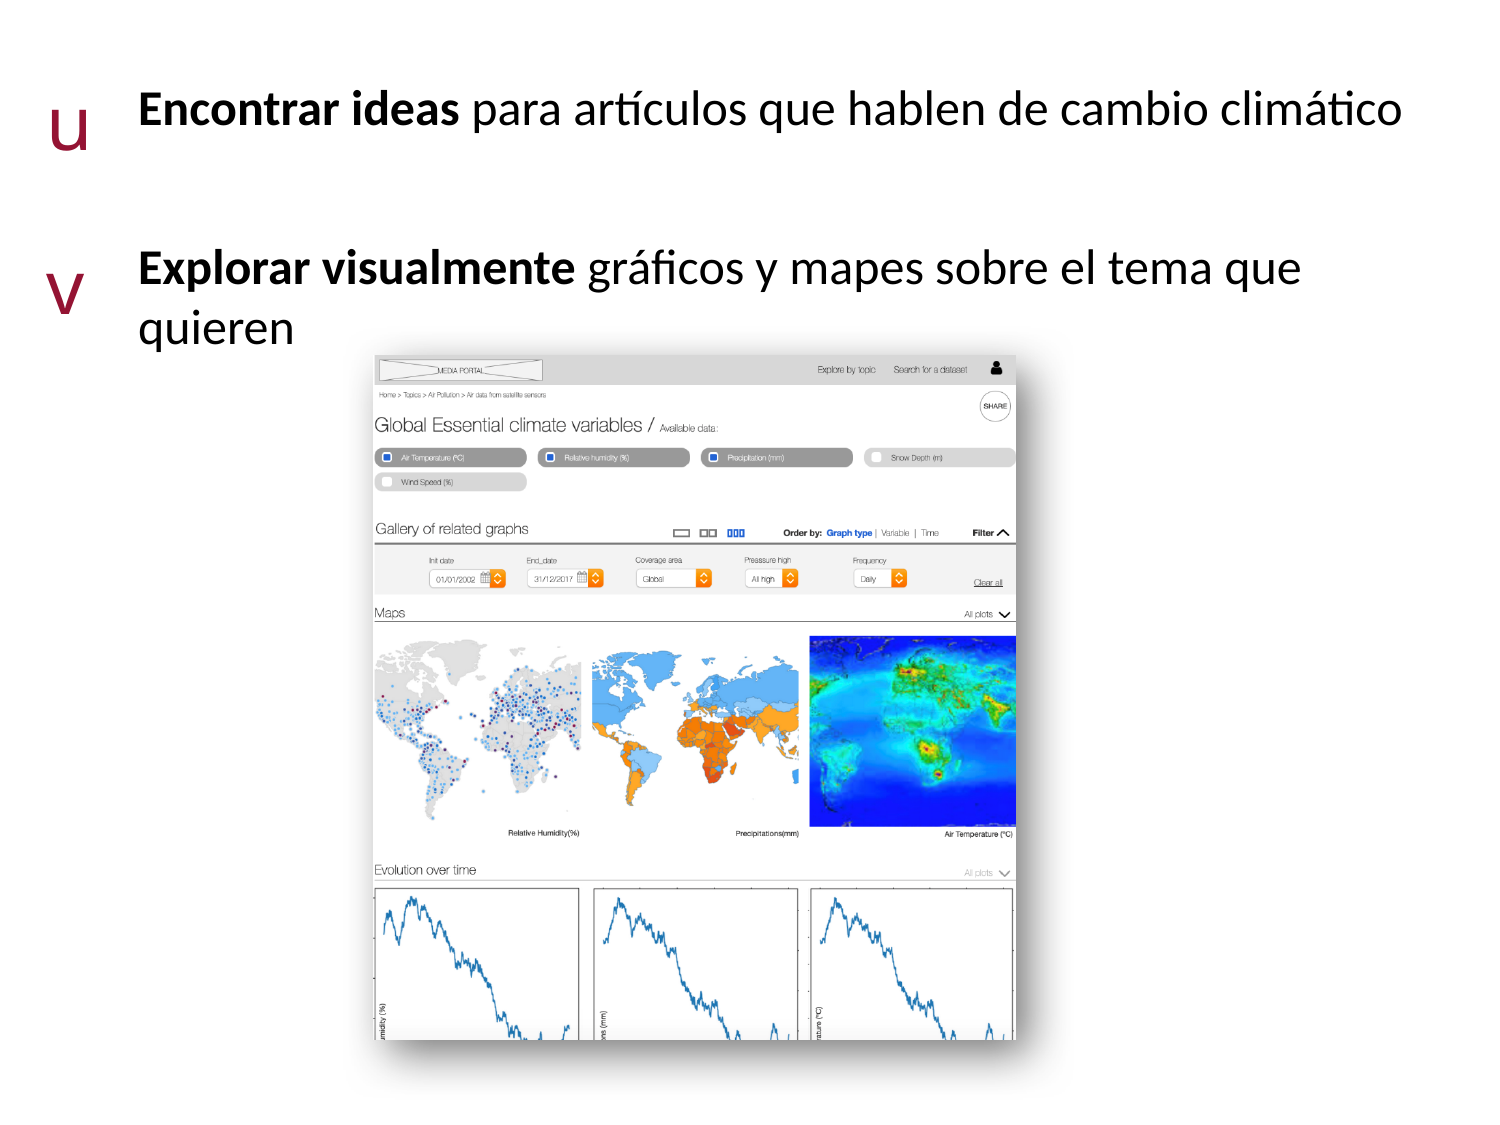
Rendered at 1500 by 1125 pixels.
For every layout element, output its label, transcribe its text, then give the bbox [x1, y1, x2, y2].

text_box Encontrar ideas para artículos que hablen de cambio climático [141, 68, 1462, 143]
text_box Explorar visualmente gráficos y mapes sobre el tema que quieren [123, 227, 1462, 362]
picture [372, 355, 1016, 1040]
text_box u [31, 68, 141, 173]
text_box v [31, 232, 141, 337]
picture [1004, 719, 1016, 729]
